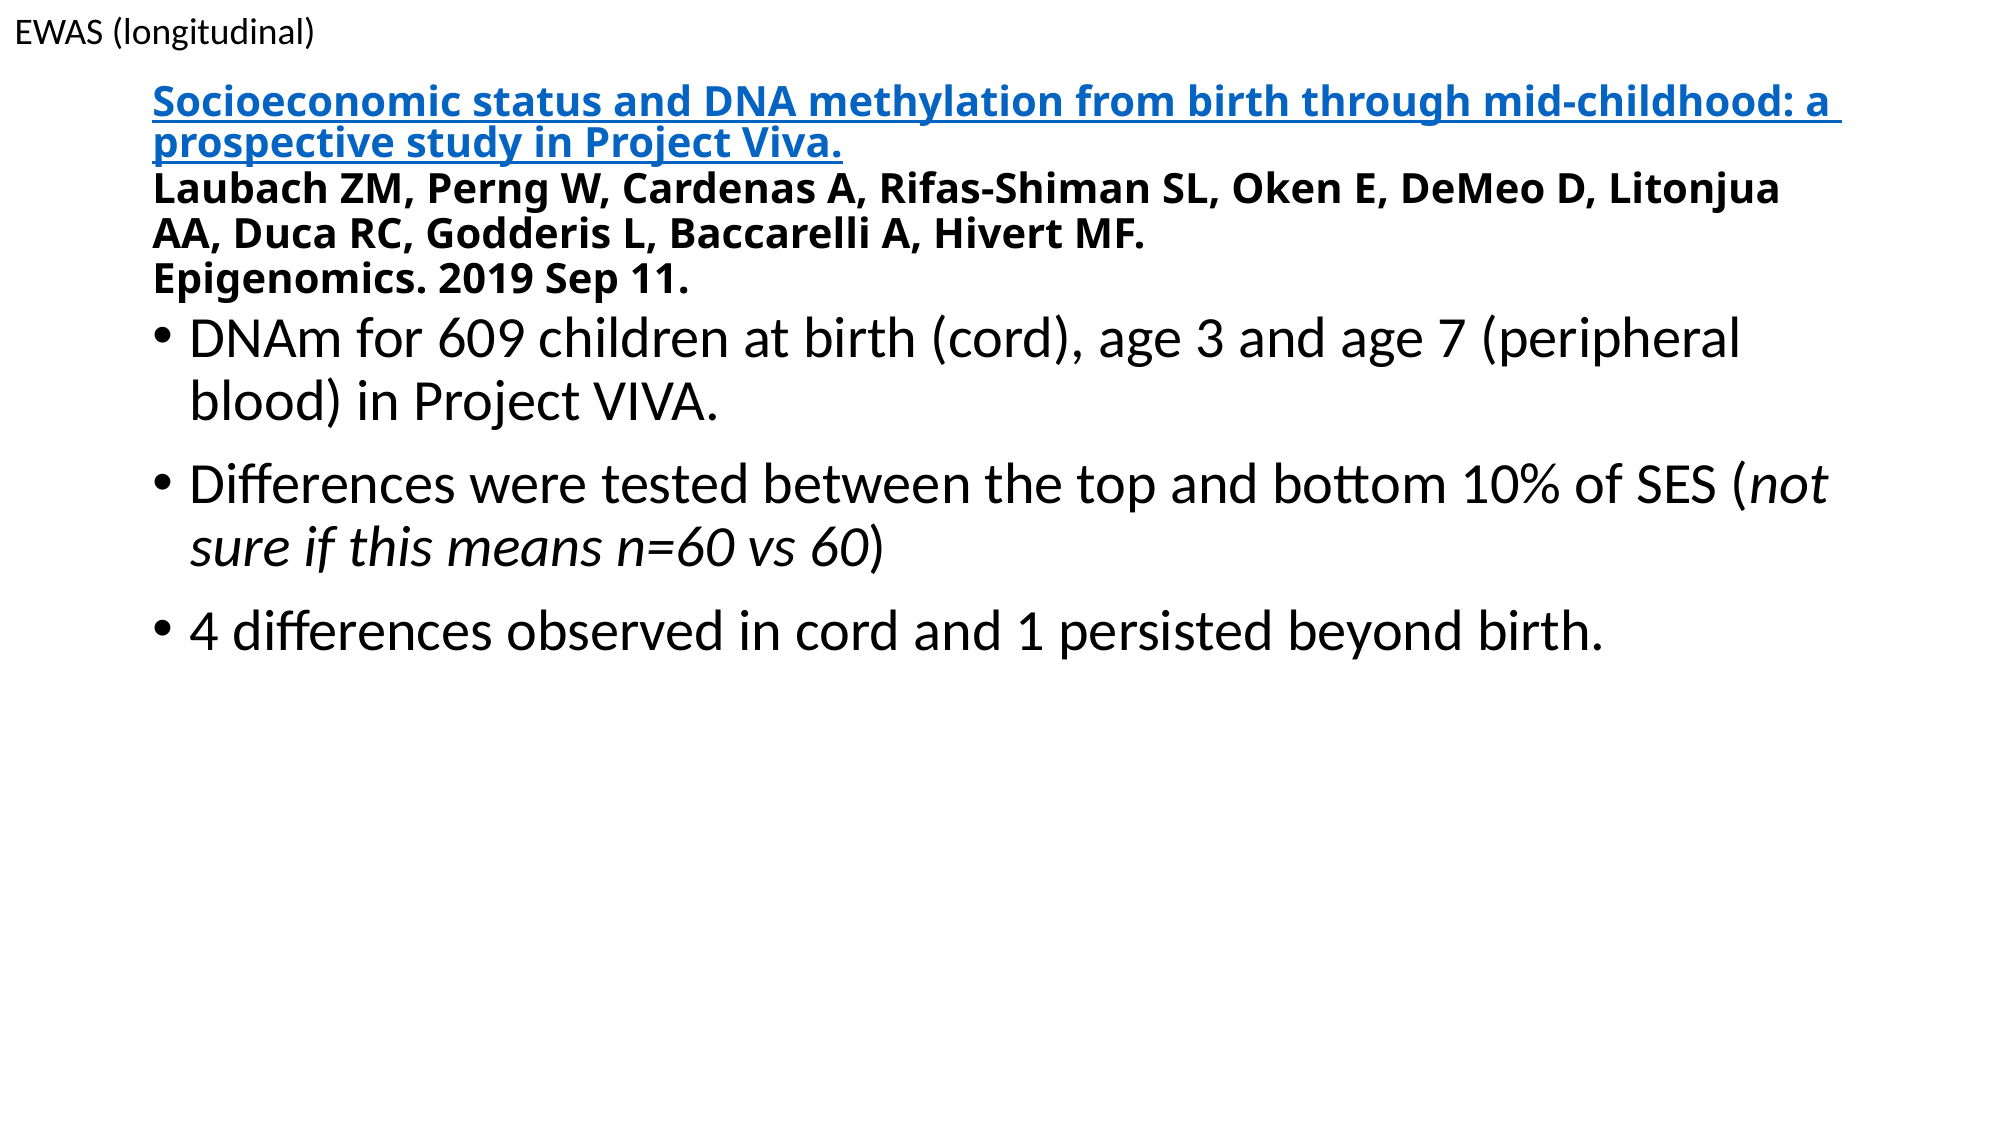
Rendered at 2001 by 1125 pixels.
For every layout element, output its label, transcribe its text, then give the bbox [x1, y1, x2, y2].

title Socioeconomic status and DNA methylation from birth through mid-childhood: a prospective study in Project Viva. Laubach ZM, Perng W, Cardenas A, Rifas-Shiman SL, Oken E, DeMeo D, Litonjua AA, Duca RC, Godderis L, Baccarelli A, Hivert MF. Epigenomics. 2019 Sep 11. [137, 59, 1863, 278]
text_box EWAS (longitudinal) [0, 0, 450, 60]
list DNAm for 609 children at birth (cord), age 3 and age 7 (peripheral blood) in Project VIVA. Differences were tested between the top and bottom 10% of SES (not sure if this means n=60 vs 60) 4 differences observed in cord and 1 persisted beyond birth. [137, 299, 1863, 1014]
